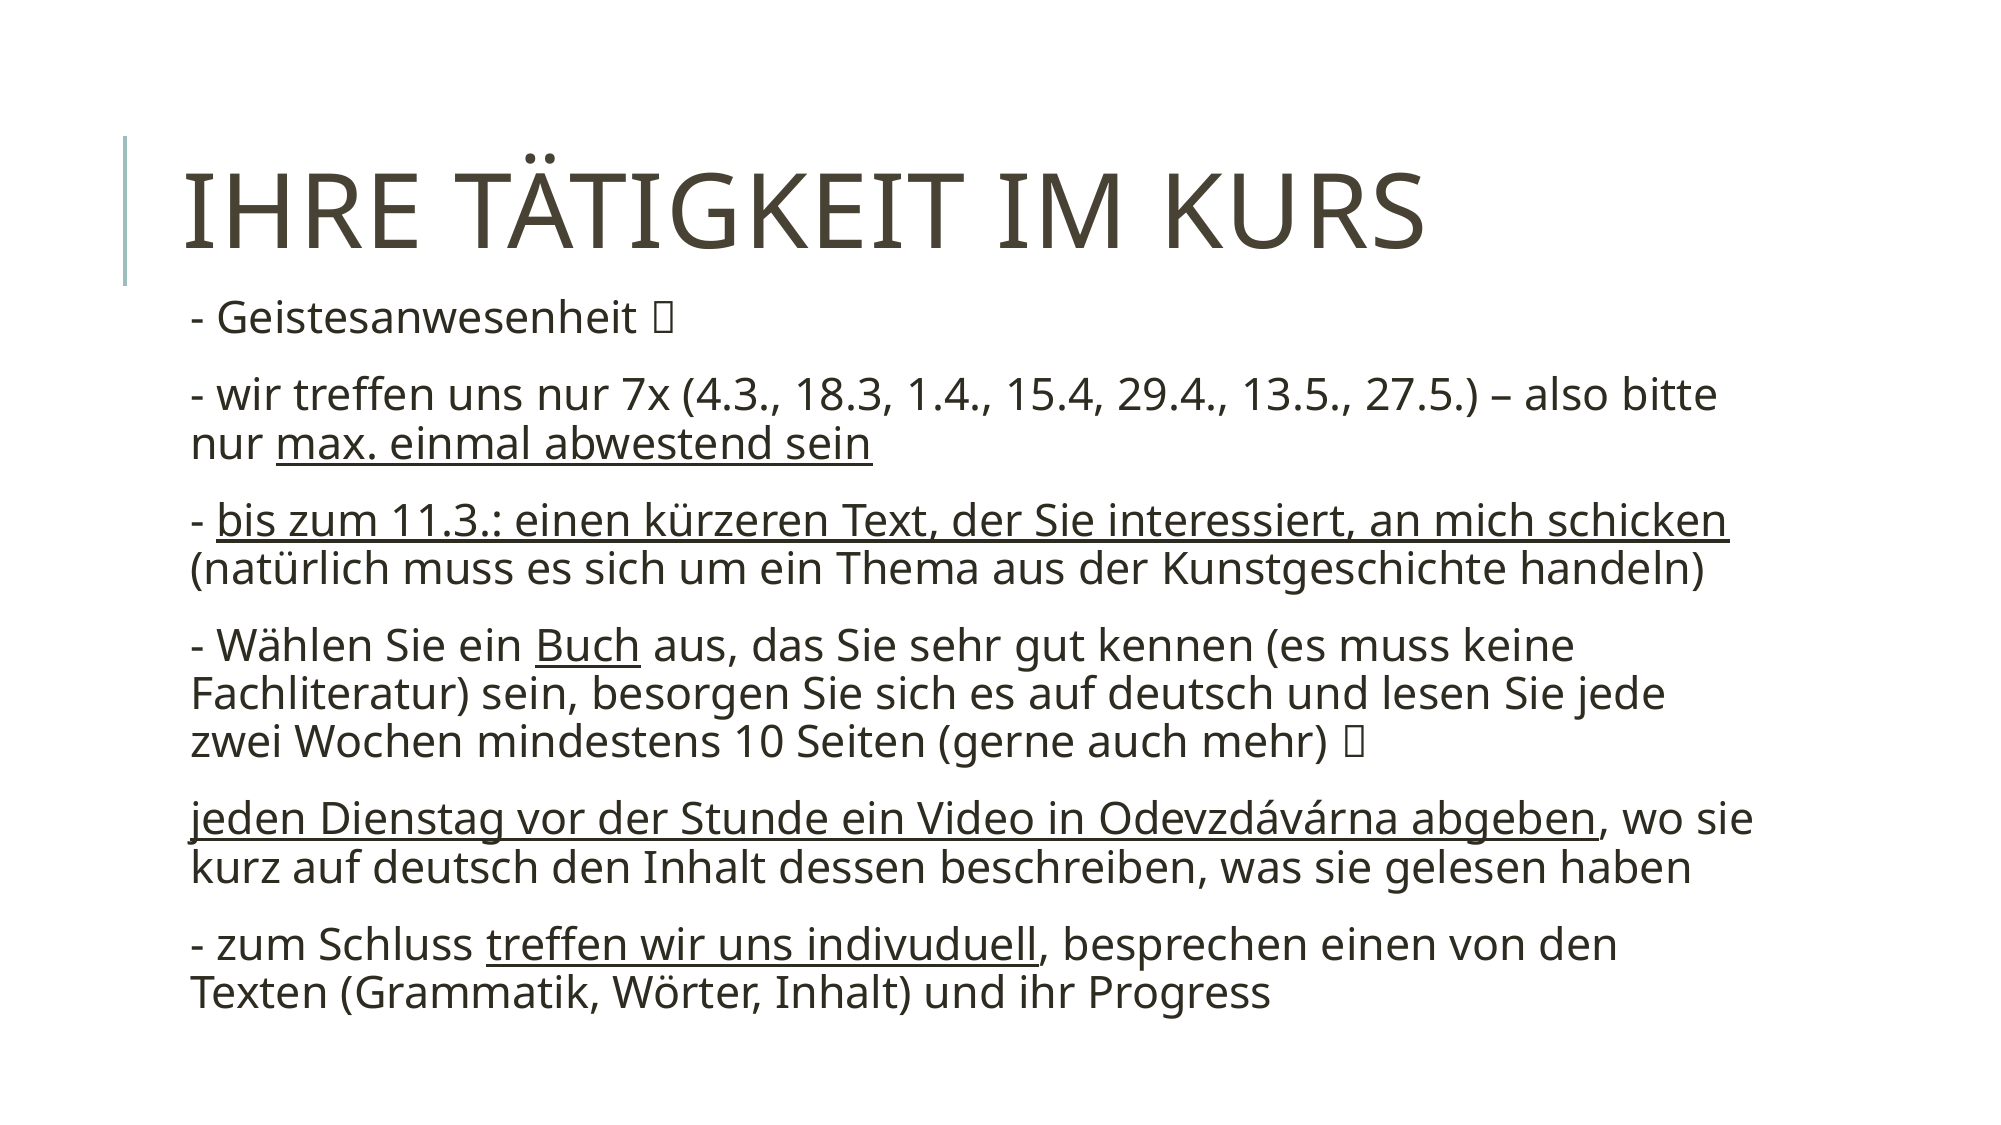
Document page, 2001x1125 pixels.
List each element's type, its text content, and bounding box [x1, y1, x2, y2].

list - Geistesanwesenheit  - wir treffen uns nur 7x (4.3., 18.3, 1.4., 15.4, 29.4., 13.5., 27.5.) – also bitte nur max. einmal abwestend sein - bis zum 11.3.: einen kürzeren Text, der Sie interessiert, an mich schicken (natürlich muss es sich um ein Thema aus der Kunstgeschichte handeln) - Wählen Sie ein Buch aus, das Sie sehr gut kennen (es muss keine Fachliteratur) sein, besorgen Sie sich es auf deutsch und lesen Sie jede zwei Wochen mindestens 10 Seiten (gerne auch mehr)  jeden Dienstag vor der Stunde ein Video in Odevzdávárna abgeben, wo sie kurz auf deutsch den Inhalt dessen beschreiben, was sie gelesen haben - zum Schluss treffen wir uns indivuduell, besprechen einen von den Texten (Grammatik, Wörter, Inhalt) und ihr Progress [168, 287, 1763, 1035]
title Ihre tätigkeit im kurs [168, 96, 1763, 287]
